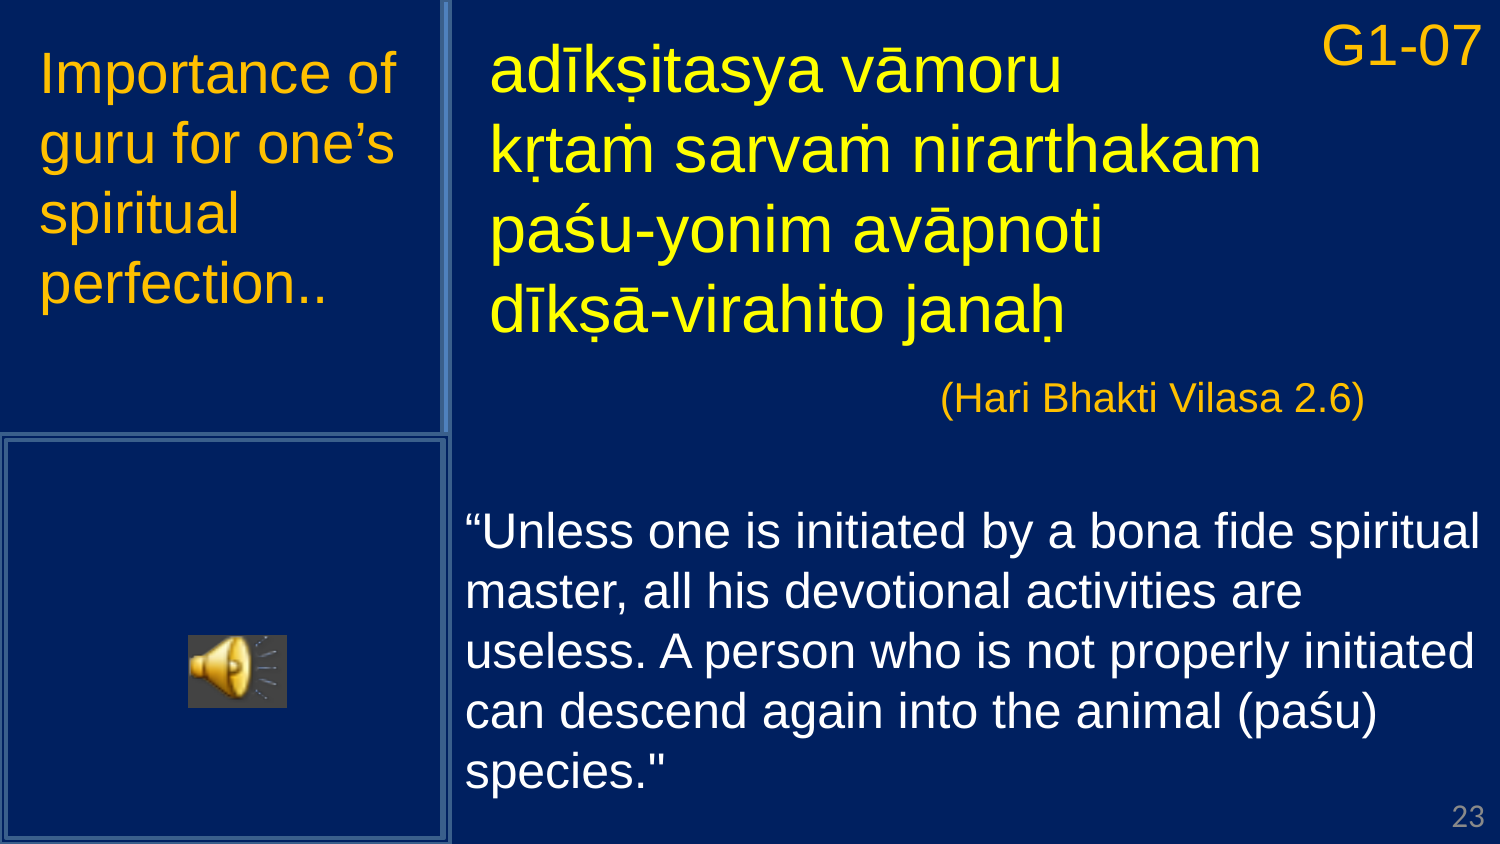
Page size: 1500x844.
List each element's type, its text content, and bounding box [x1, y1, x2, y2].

slide_number 23 [1412, 806, 1500, 844]
text_box “Unless one is initiated by a bona fide spiritual master, all his devotional activities are useless. A person who is not properly initiated can descend again into the animal (paśu) species." [449, 491, 1500, 806]
text_box G1-07 [1306, 0, 1499, 85]
text_box Importance of guru for one’s spiritual perfection.. [24, 28, 438, 323]
text_box adīkṣitasya vāmoru kṛtaṁ sarvaṁ nirarthakam paśu-yonim avāpnoti dīkṣā-virahito janaḥ (Hari Bhakti Vilasa 2.6) [474, 18, 1500, 434]
picture [187, 634, 288, 710]
